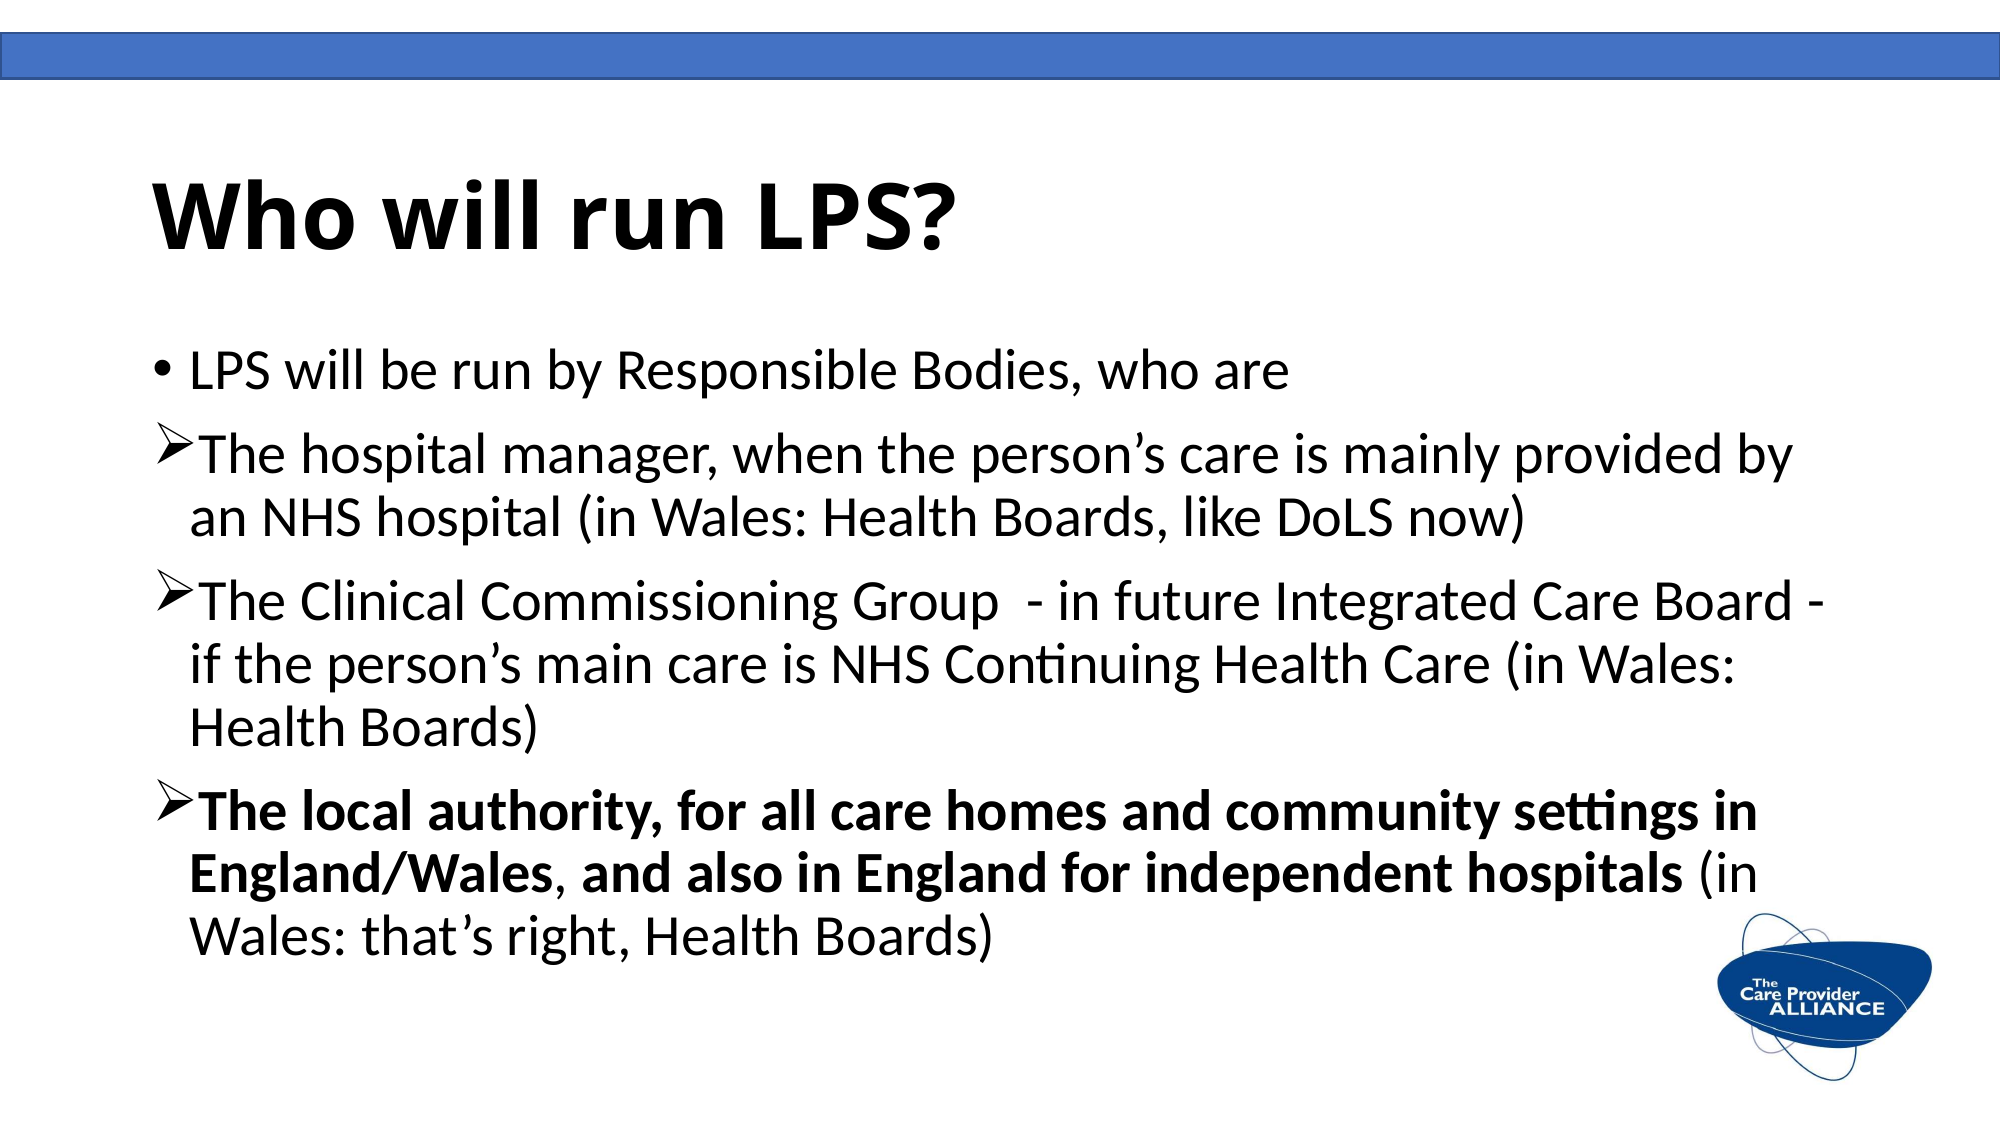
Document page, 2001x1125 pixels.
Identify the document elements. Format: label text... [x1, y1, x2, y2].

picture [0, 32, 2000, 80]
list LPS will be run by Responsible Bodies, who are The hospital manager, when the person’s care is mainly provided by an NHS hospital (in Wales: Health Boards, like DoLS now) The Clinical Commissioning Group - in future Integrated Care Board - if the person’s main care is NHS Continuing Health Care (in Wales: Health Boards) The local authority, for all care homes and community settings in England/Wales, and also in England for independent hospitals (in Wales: that’s right, Health Boards) [137, 331, 1863, 1046]
title Who will run LPS? [137, 111, 1863, 329]
picture [1684, 899, 1960, 1093]
